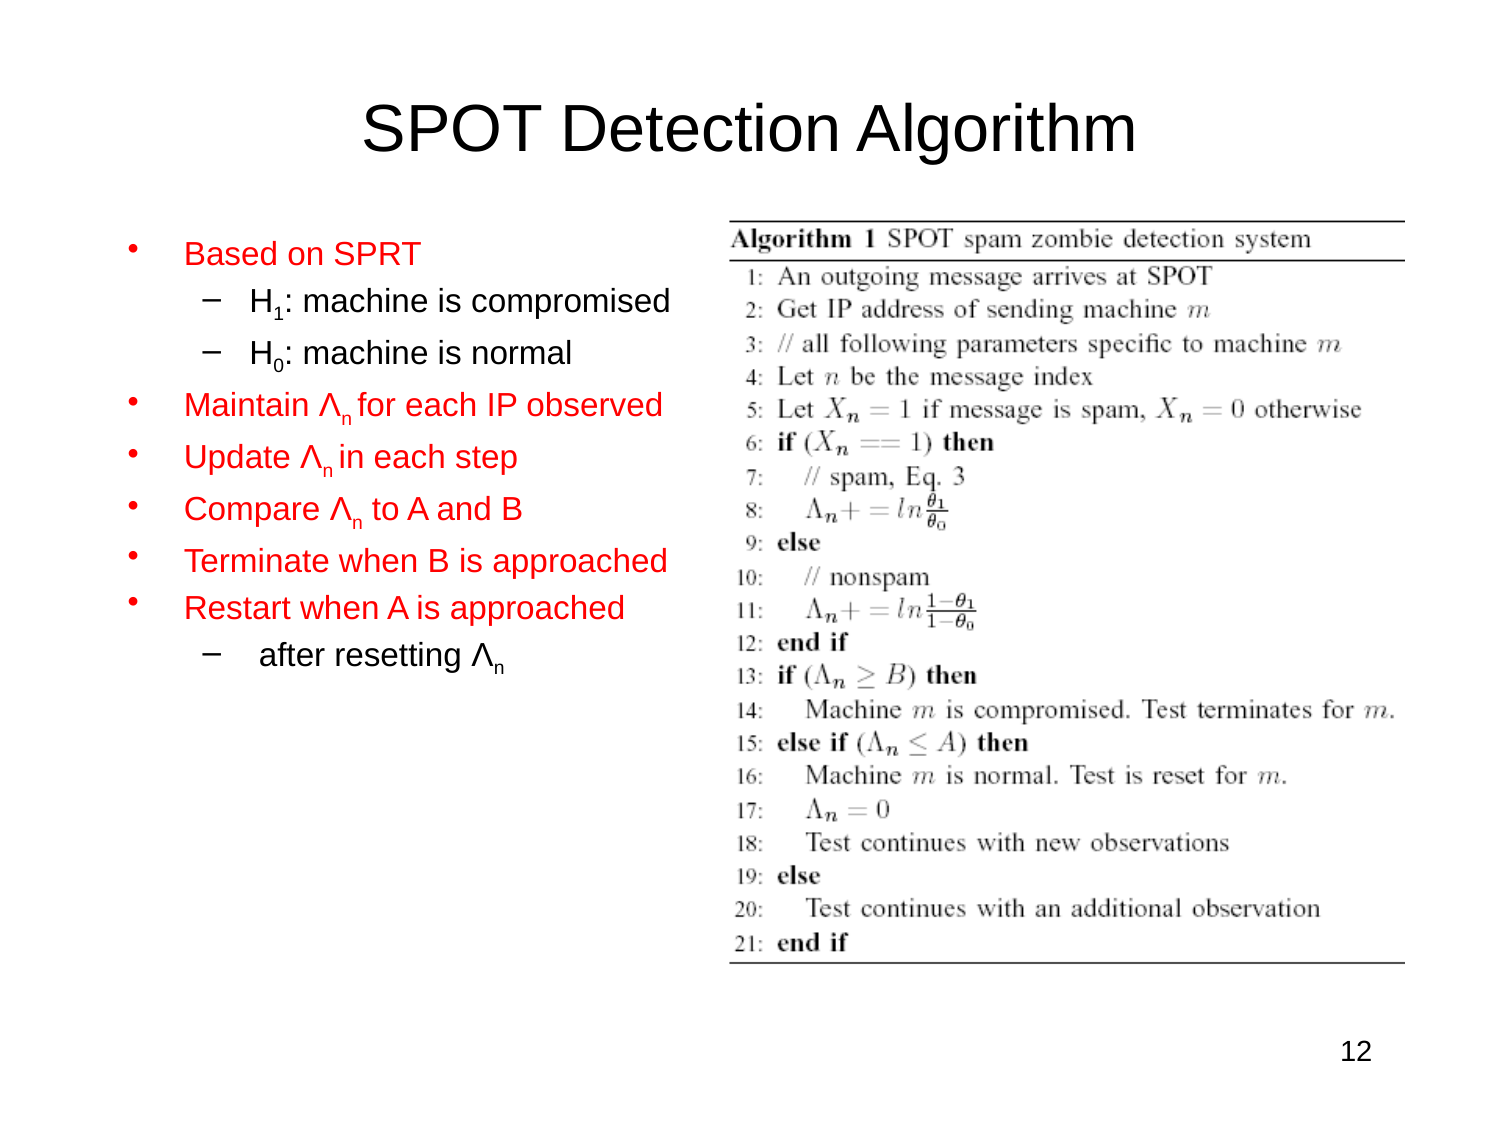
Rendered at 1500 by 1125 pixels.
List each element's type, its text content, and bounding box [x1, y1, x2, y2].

slide_number 12 [1074, 1024, 1388, 1101]
list Based on SPRT H1: machine is compromised H0: machine is normal Maintain Λn for each IP observed Update Λn in each step Compare Λn to A and B Terminate when B is approached Restart when A is approached after resetting Λn [112, 224, 763, 1001]
title SPOT Detection Algorithm [112, 62, 1388, 188]
picture [724, 210, 1405, 976]
